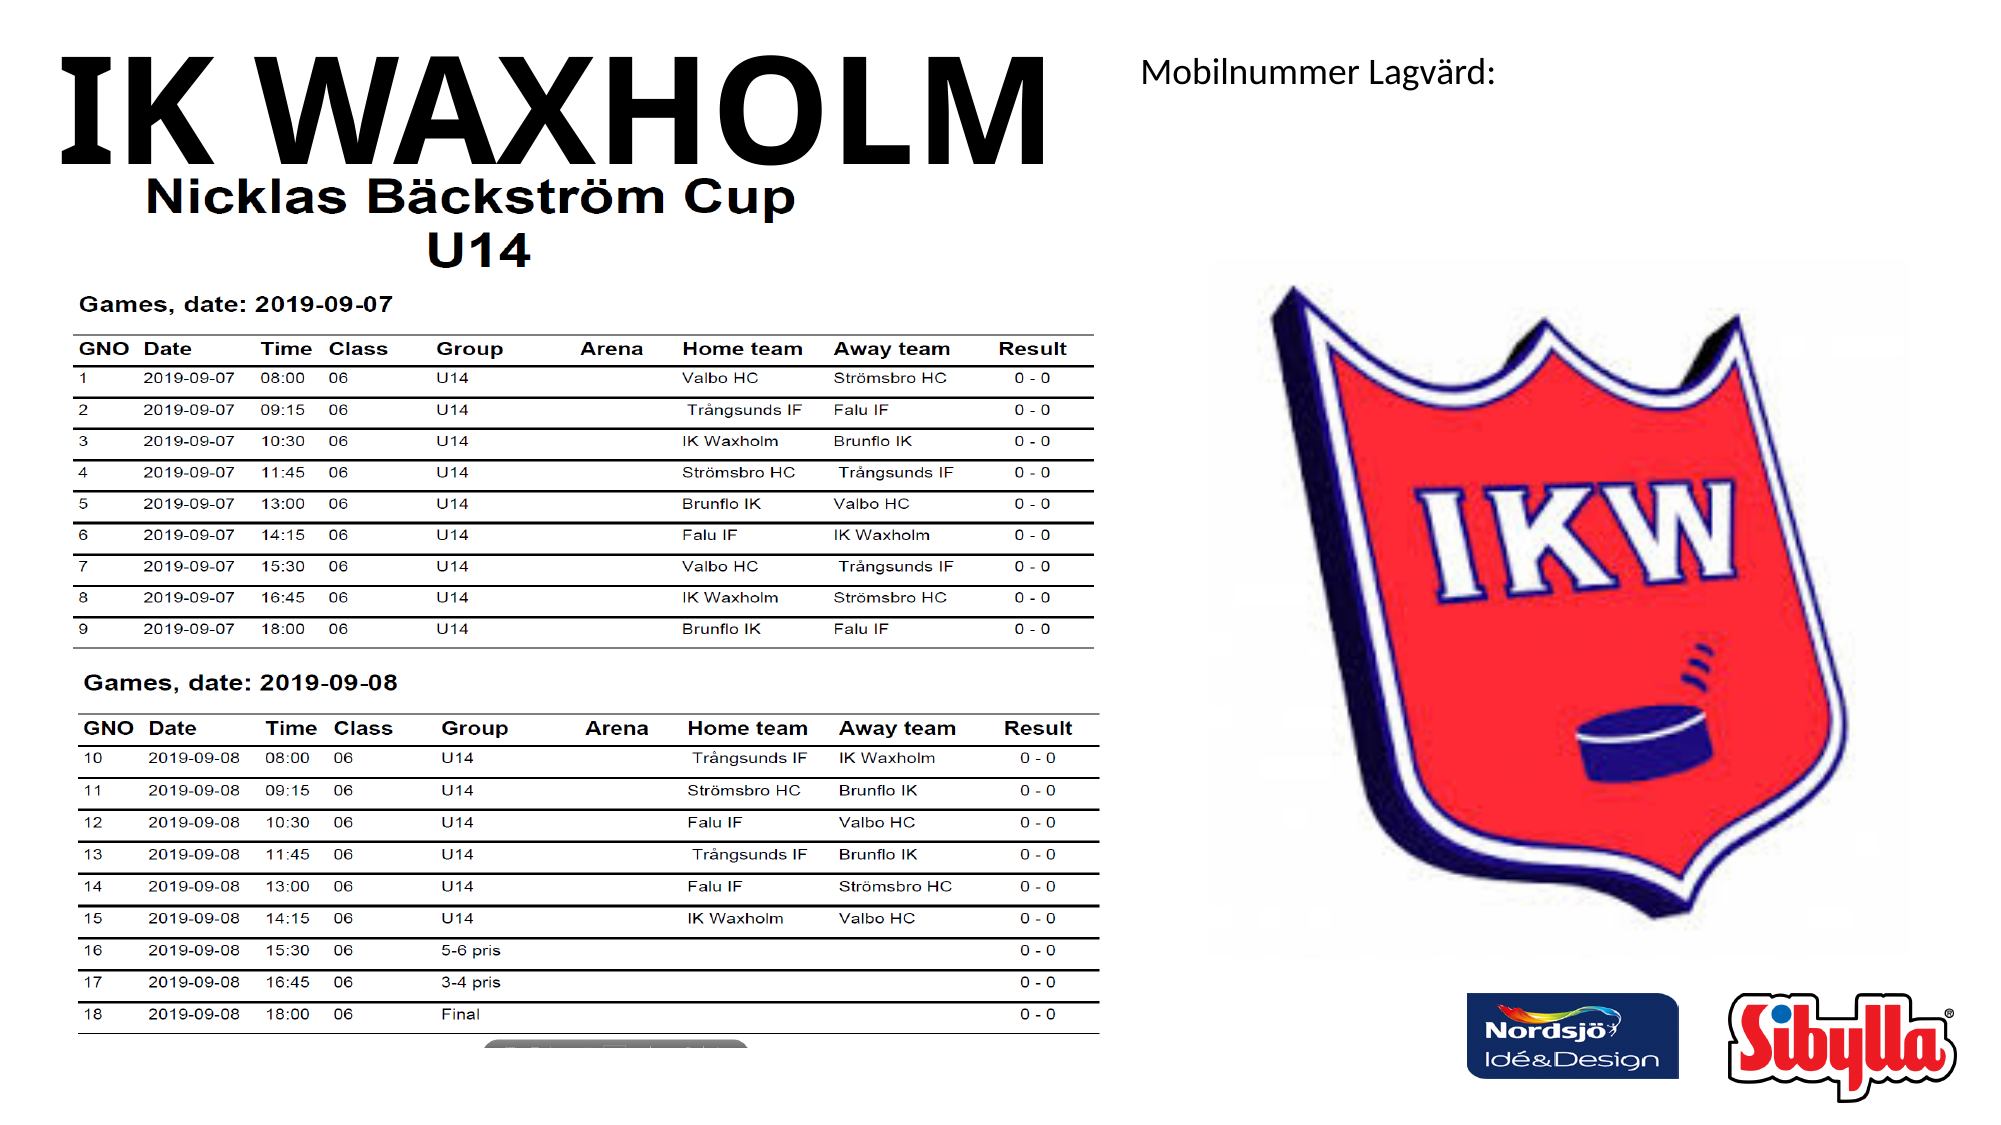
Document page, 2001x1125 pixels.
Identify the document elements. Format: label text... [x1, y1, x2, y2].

picture [49, 173, 1126, 1048]
picture [1467, 993, 1679, 1079]
picture [1728, 993, 1957, 1103]
picture [1209, 259, 1909, 959]
title IK WAXHOLM [0, 27, 1308, 205]
text_box Mobilnummer Lagvärd: [1125, 40, 1941, 100]
